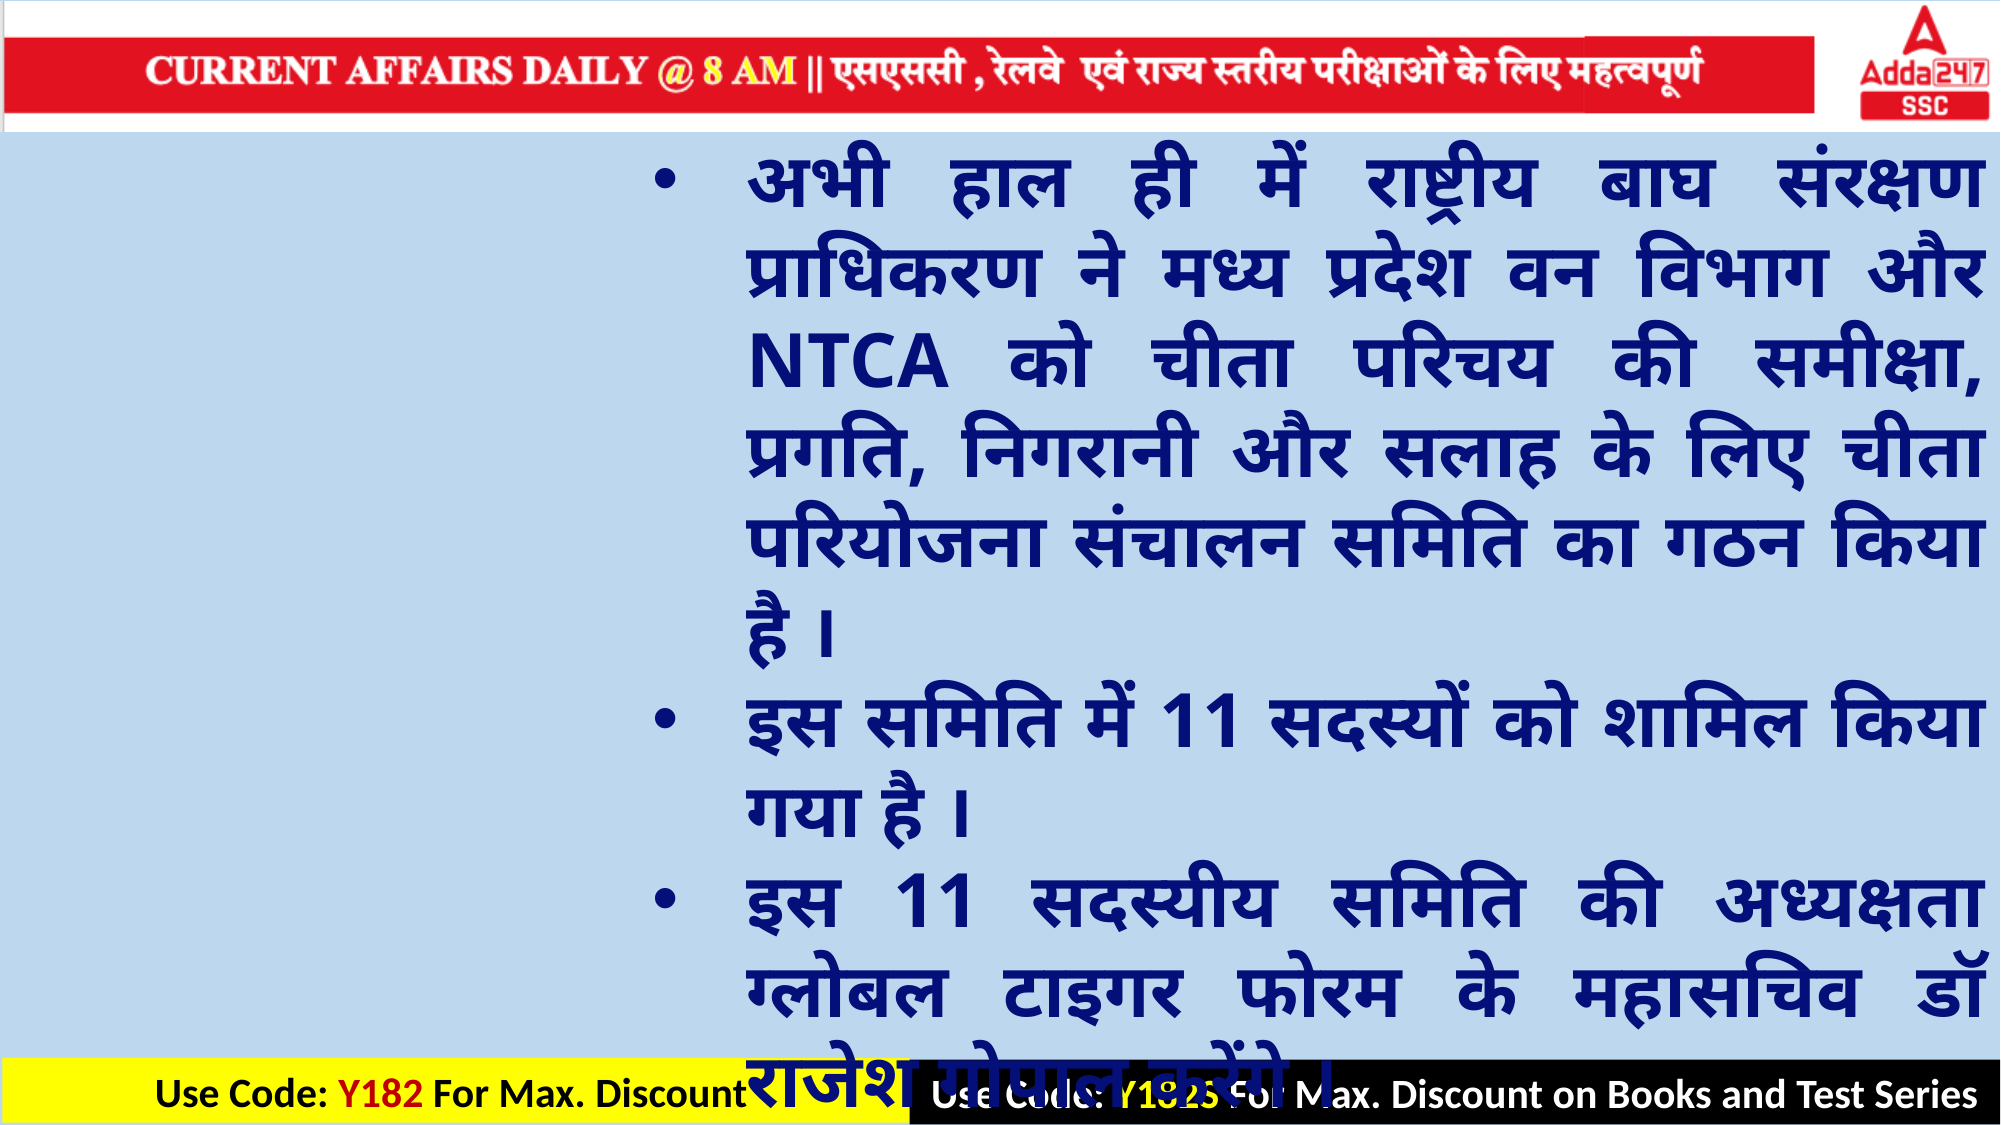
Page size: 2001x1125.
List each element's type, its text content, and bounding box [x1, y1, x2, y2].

text_box अभी हाल ही में राष्ट्रीय बाघ संरक्षण प्राधिकरण ने मध्य प्रदेश वन विभाग और NTCA को चीता परिचय की समीक्षा, प्रगति, निगरानी और सलाह के लिए चीता परियोजना संचालन समिति का गठन किया है । इस समिति में 11 सदस्यों को शामिल किया गया है । इस 11 सदस्यीय समिति की अध्यक्षता ग्लोबल टाइगर फोरम के महासचिव डॉ राजेश गोपाल करेंगे । इसमें अंतरराष्ट्रीय चीता विशेषज्ञों का चार सदस्यीय परामर्श पैनल भी होगा । [637, 124, 2000, 1125]
picture [0, 1, 2000, 132]
